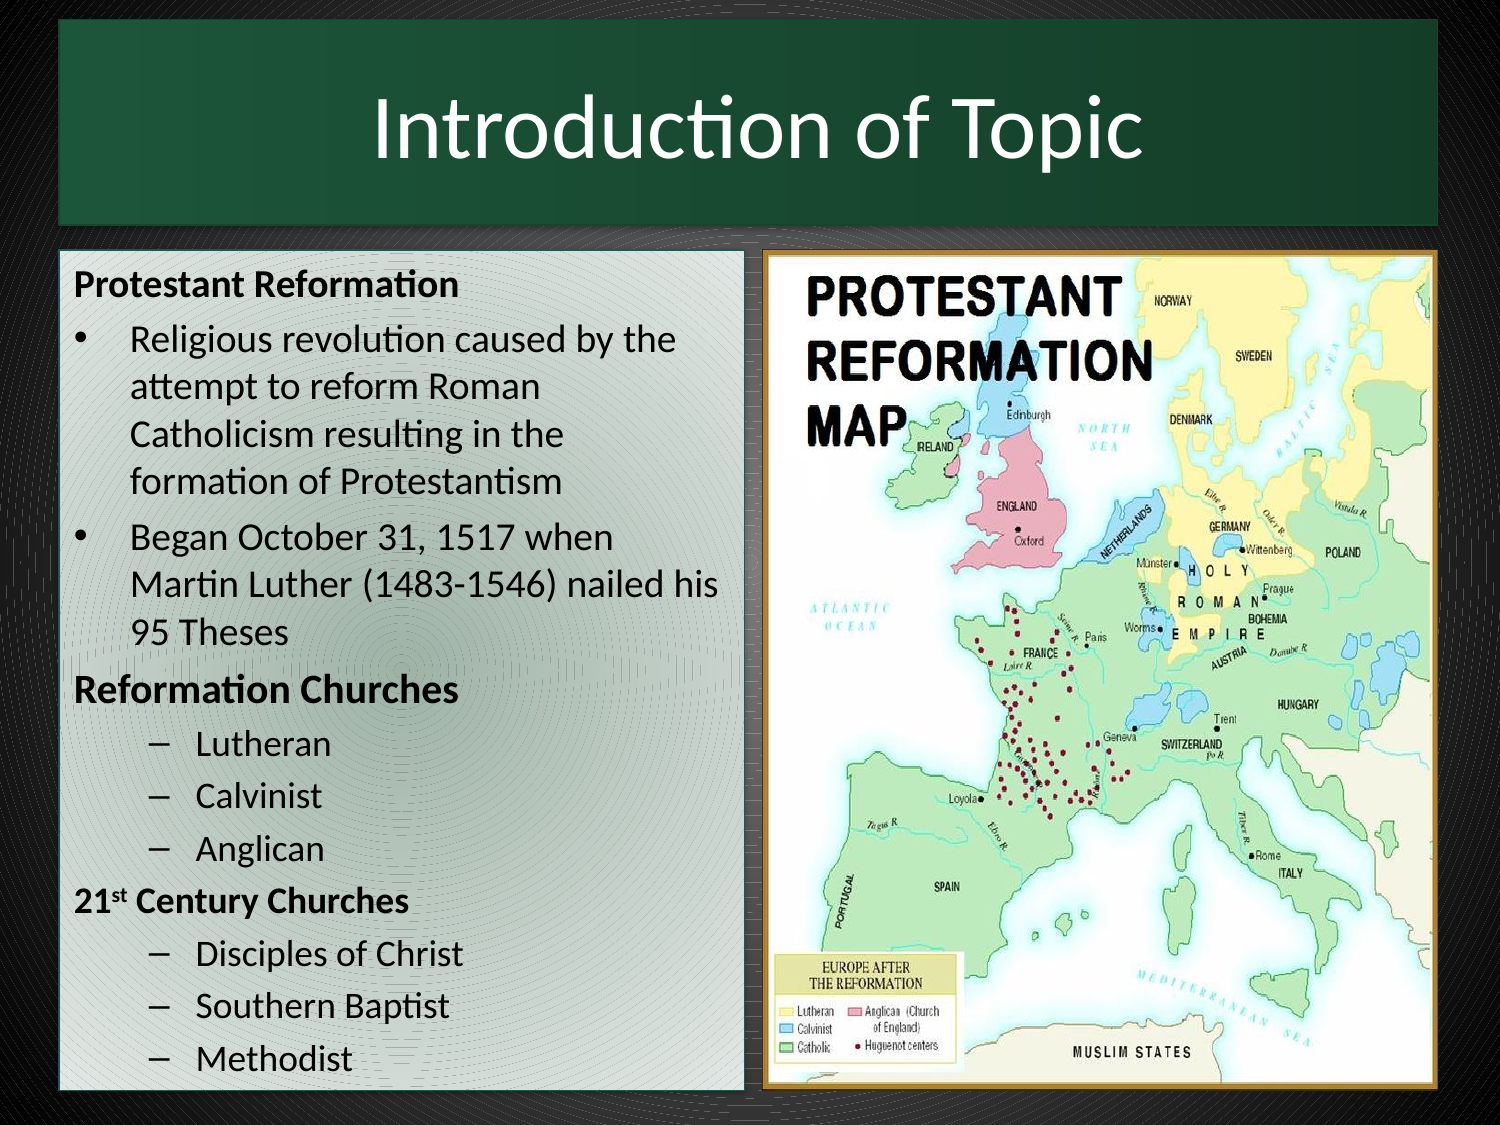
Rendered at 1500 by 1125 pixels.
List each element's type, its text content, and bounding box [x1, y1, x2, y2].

picture [762, 249, 1438, 1091]
list Protestant Reformation Religious revolution caused by the attempt to reform Roman Catholicism resulting in the formation of Protestantism Began October 31, 1517 when Martin Luther (1483-1546) nailed his 95 Theses Reformation Churches Lutheran Calvinist Anglican 21st Century Churches Disciples of Christ Southern Baptist Methodist [58, 249, 745, 1091]
title Introduction of Topic [58, 19, 1438, 226]
